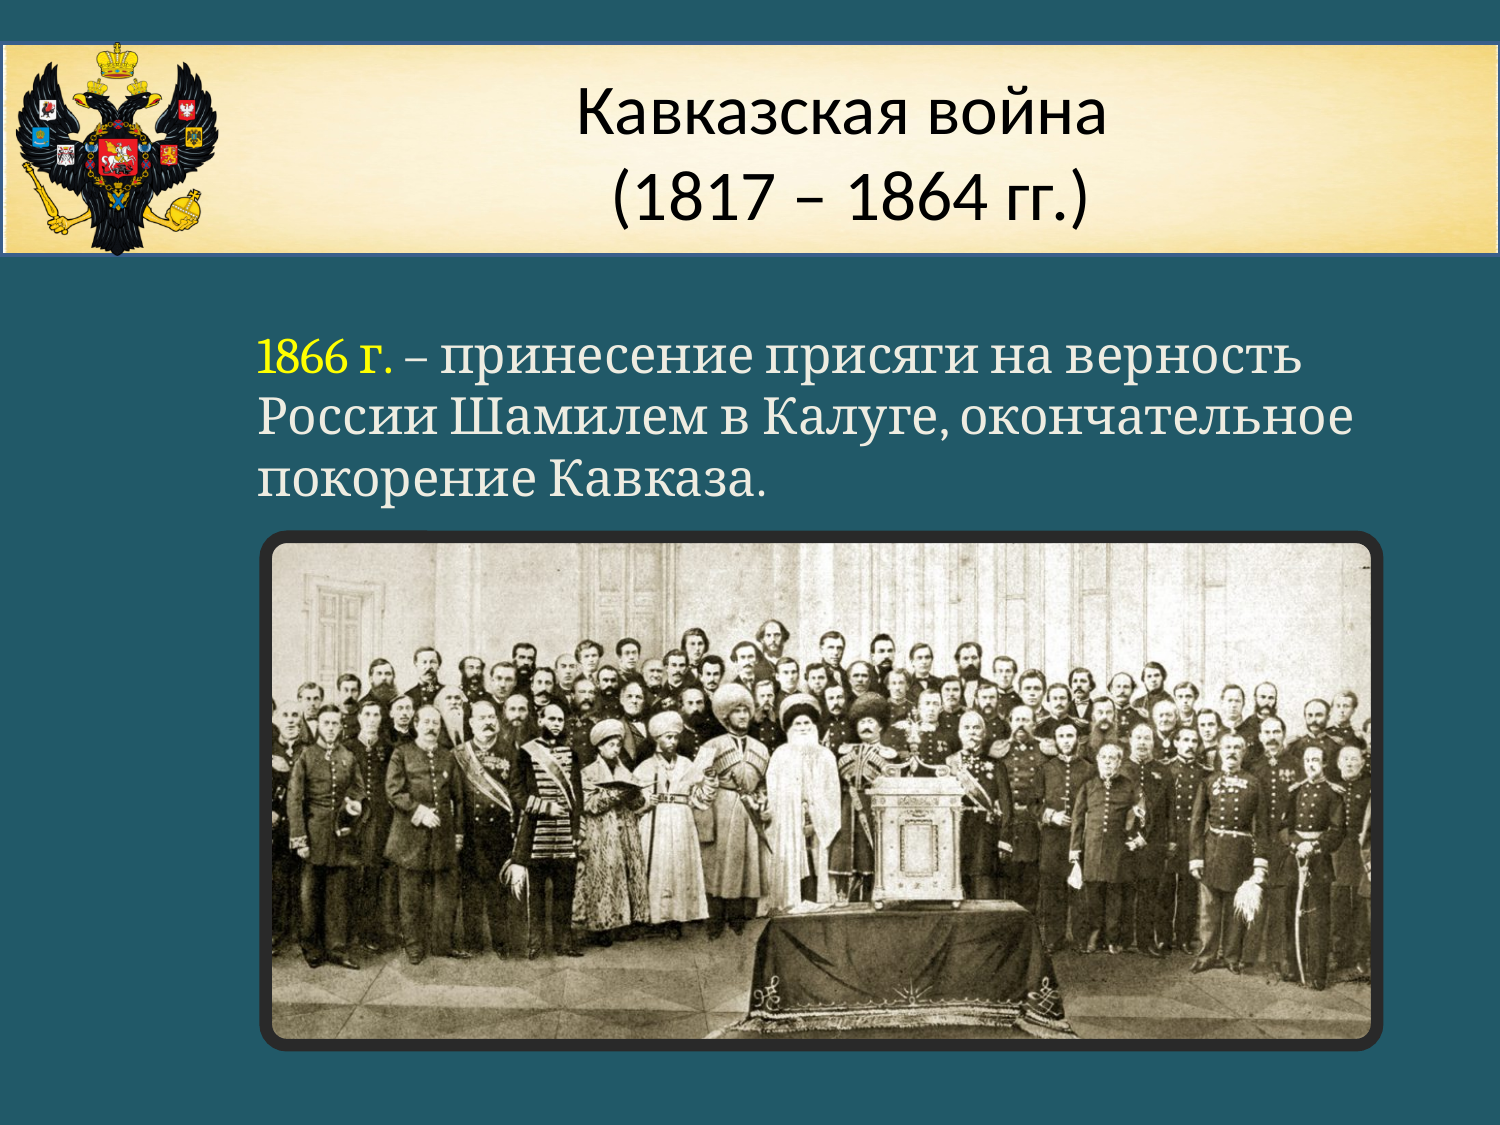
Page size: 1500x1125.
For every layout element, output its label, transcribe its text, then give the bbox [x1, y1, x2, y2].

title Кавказская война (1817 – 1864 гг.) [277, 55, 1425, 243]
picture [3, 42, 1498, 256]
list 1866 г. – принесение присяги на верность России Шамилем в Калуге, окончательное покорение Кавказа. [242, 314, 1447, 516]
picture [265, 536, 1378, 1046]
